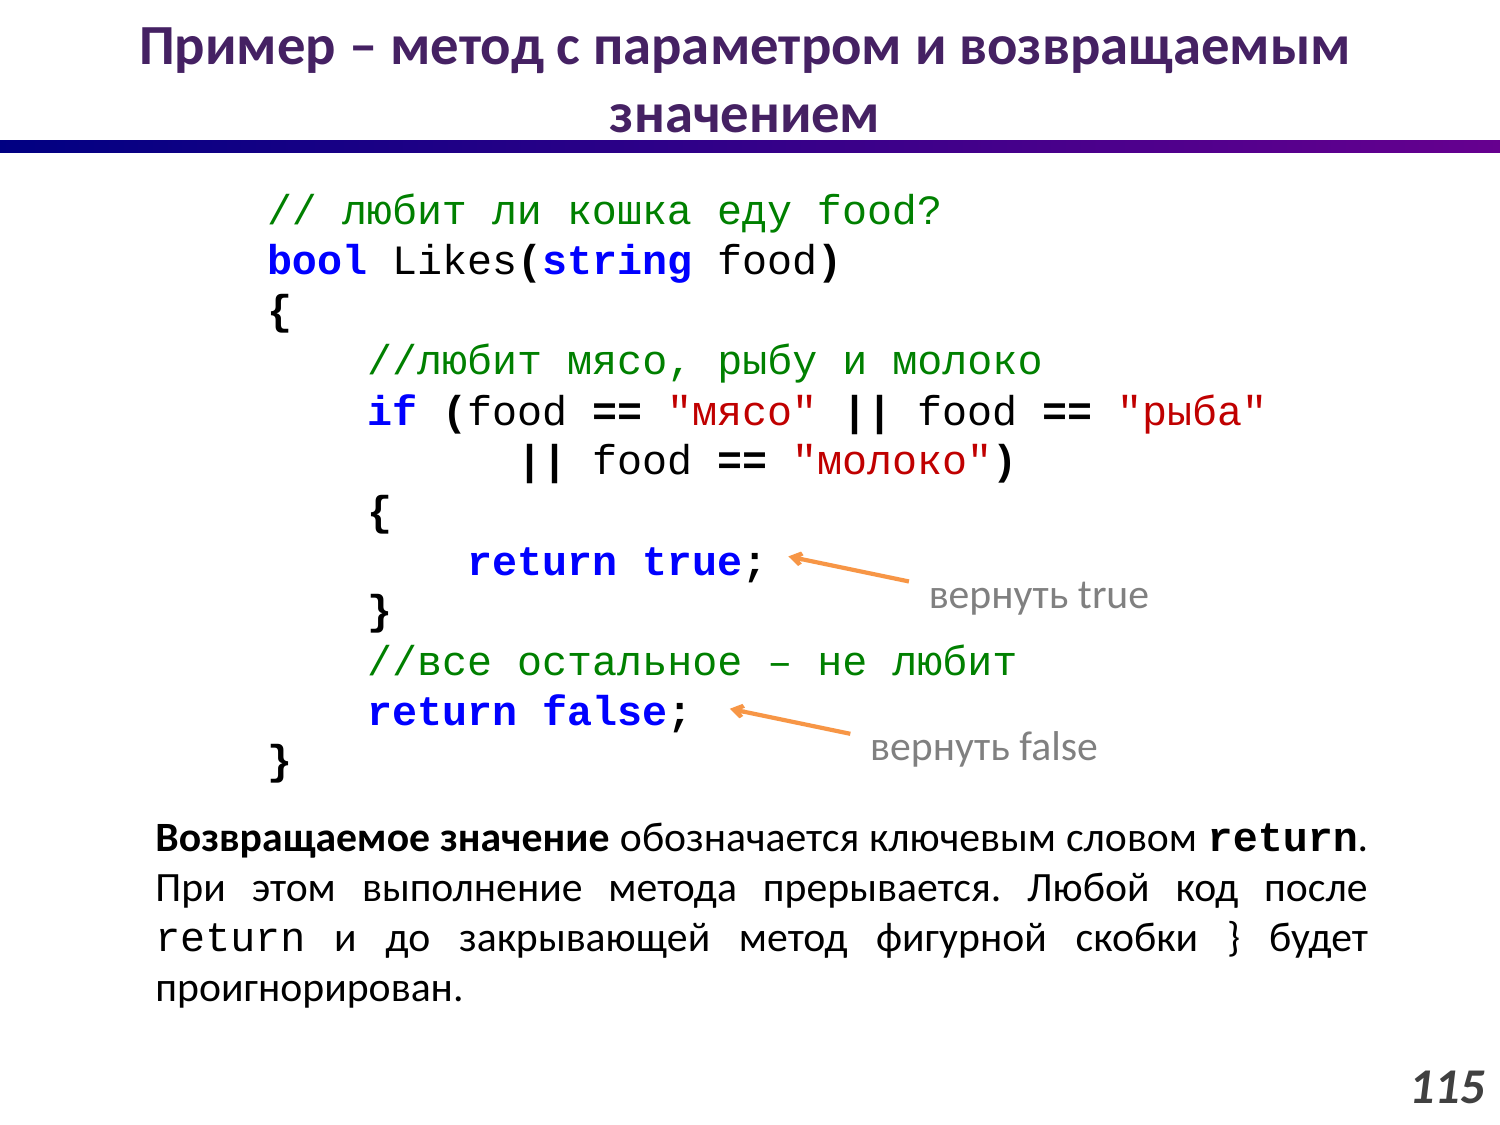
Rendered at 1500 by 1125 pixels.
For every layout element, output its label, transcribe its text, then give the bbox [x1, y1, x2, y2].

text_box Возвращаемое значение обозначается ключевым словом return. При этом выполнение метода прерывается. Любой код после return и до закрывающей метод фигурной скобки } будет проигнорирован. [140, 802, 1383, 1018]
title Пример – метод с параметром и возвращаемым значением [70, 0, 1421, 153]
text_box вернуть false [729, 703, 851, 736]
slide_number 115 [1359, 1042, 1500, 1125]
text_box вернуть true [914, 562, 1207, 621]
text_box // любит ли кошка еду food? bool Likes(string food) { //любит мясо, рыбу и молоко if (food == "мясо" || food == "рыба" || food == "молоко") { return true; } //все остальное – не любит return false; } [152, 175, 1372, 791]
text_box вернуть true [788, 551, 910, 584]
text_box вернуть false [855, 715, 1148, 773]
